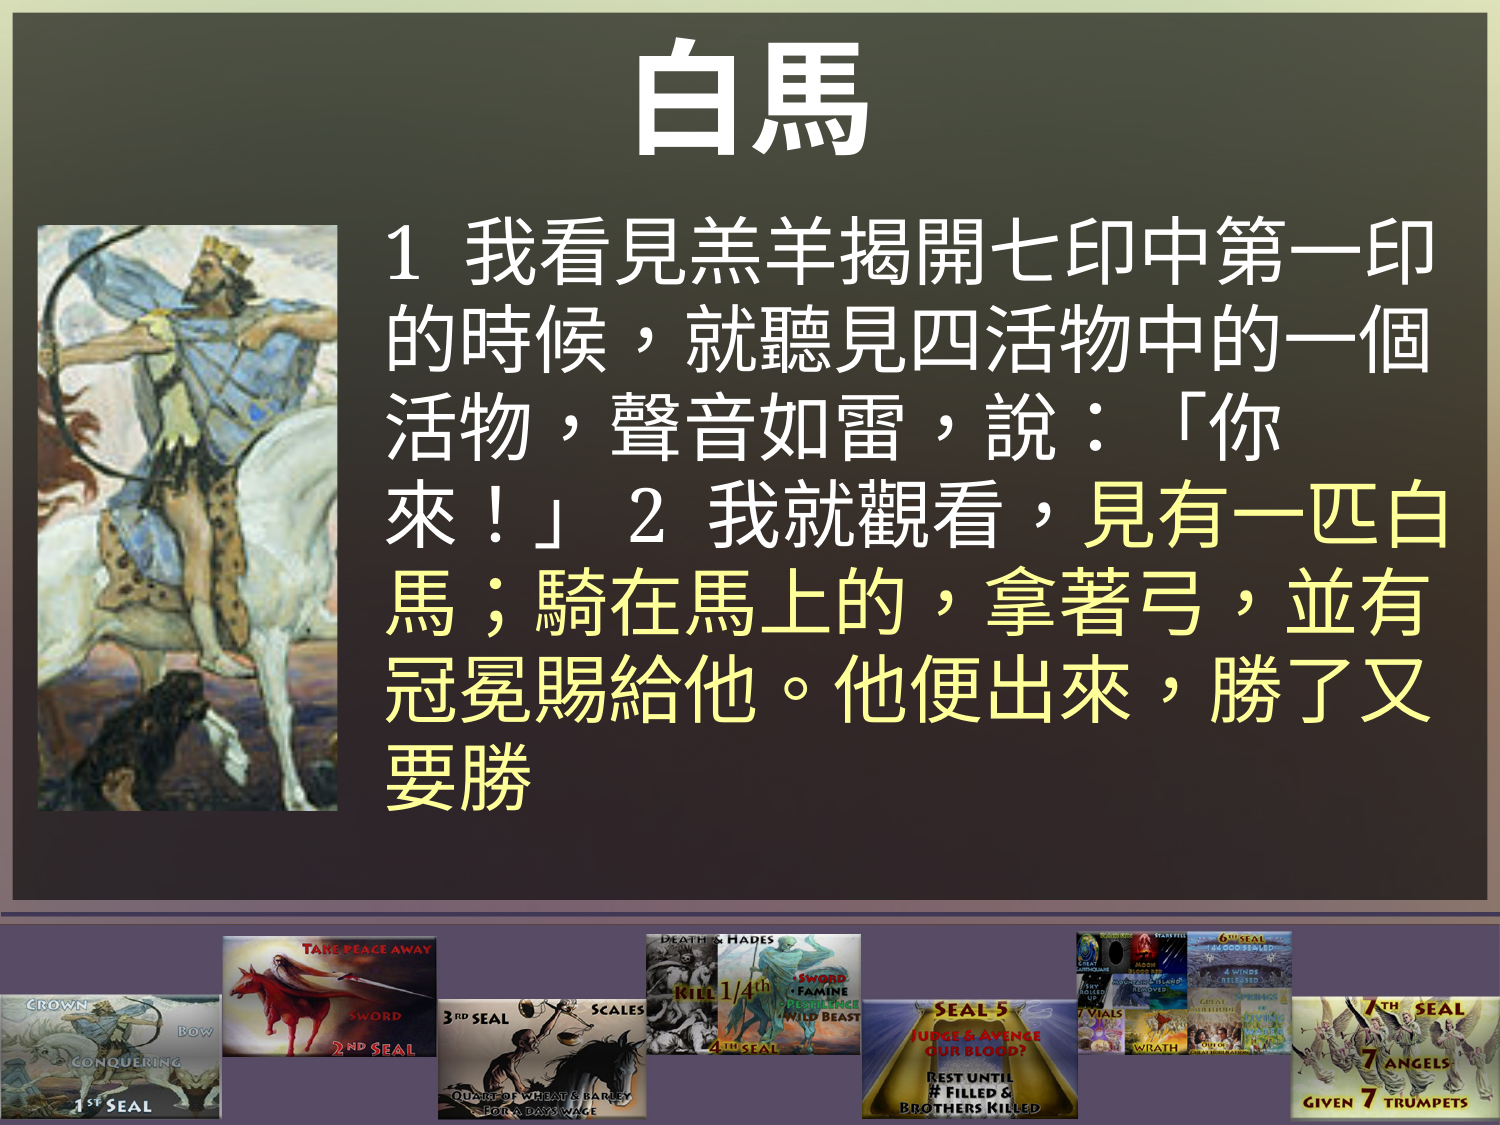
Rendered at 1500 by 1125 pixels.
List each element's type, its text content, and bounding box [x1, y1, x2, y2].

list 白馬 1 我看見羔羊揭開七印中第一印的時候，就聽見四活物中的一個活物，聲音如雷，說：「你來！」2 我就觀看，見有一匹白馬；騎在馬上的，拿著弓，並有冠冕賜給他。他便出來，勝了又要勝 [12, 12, 1488, 900]
picture [0, 0, 1500, 1125]
